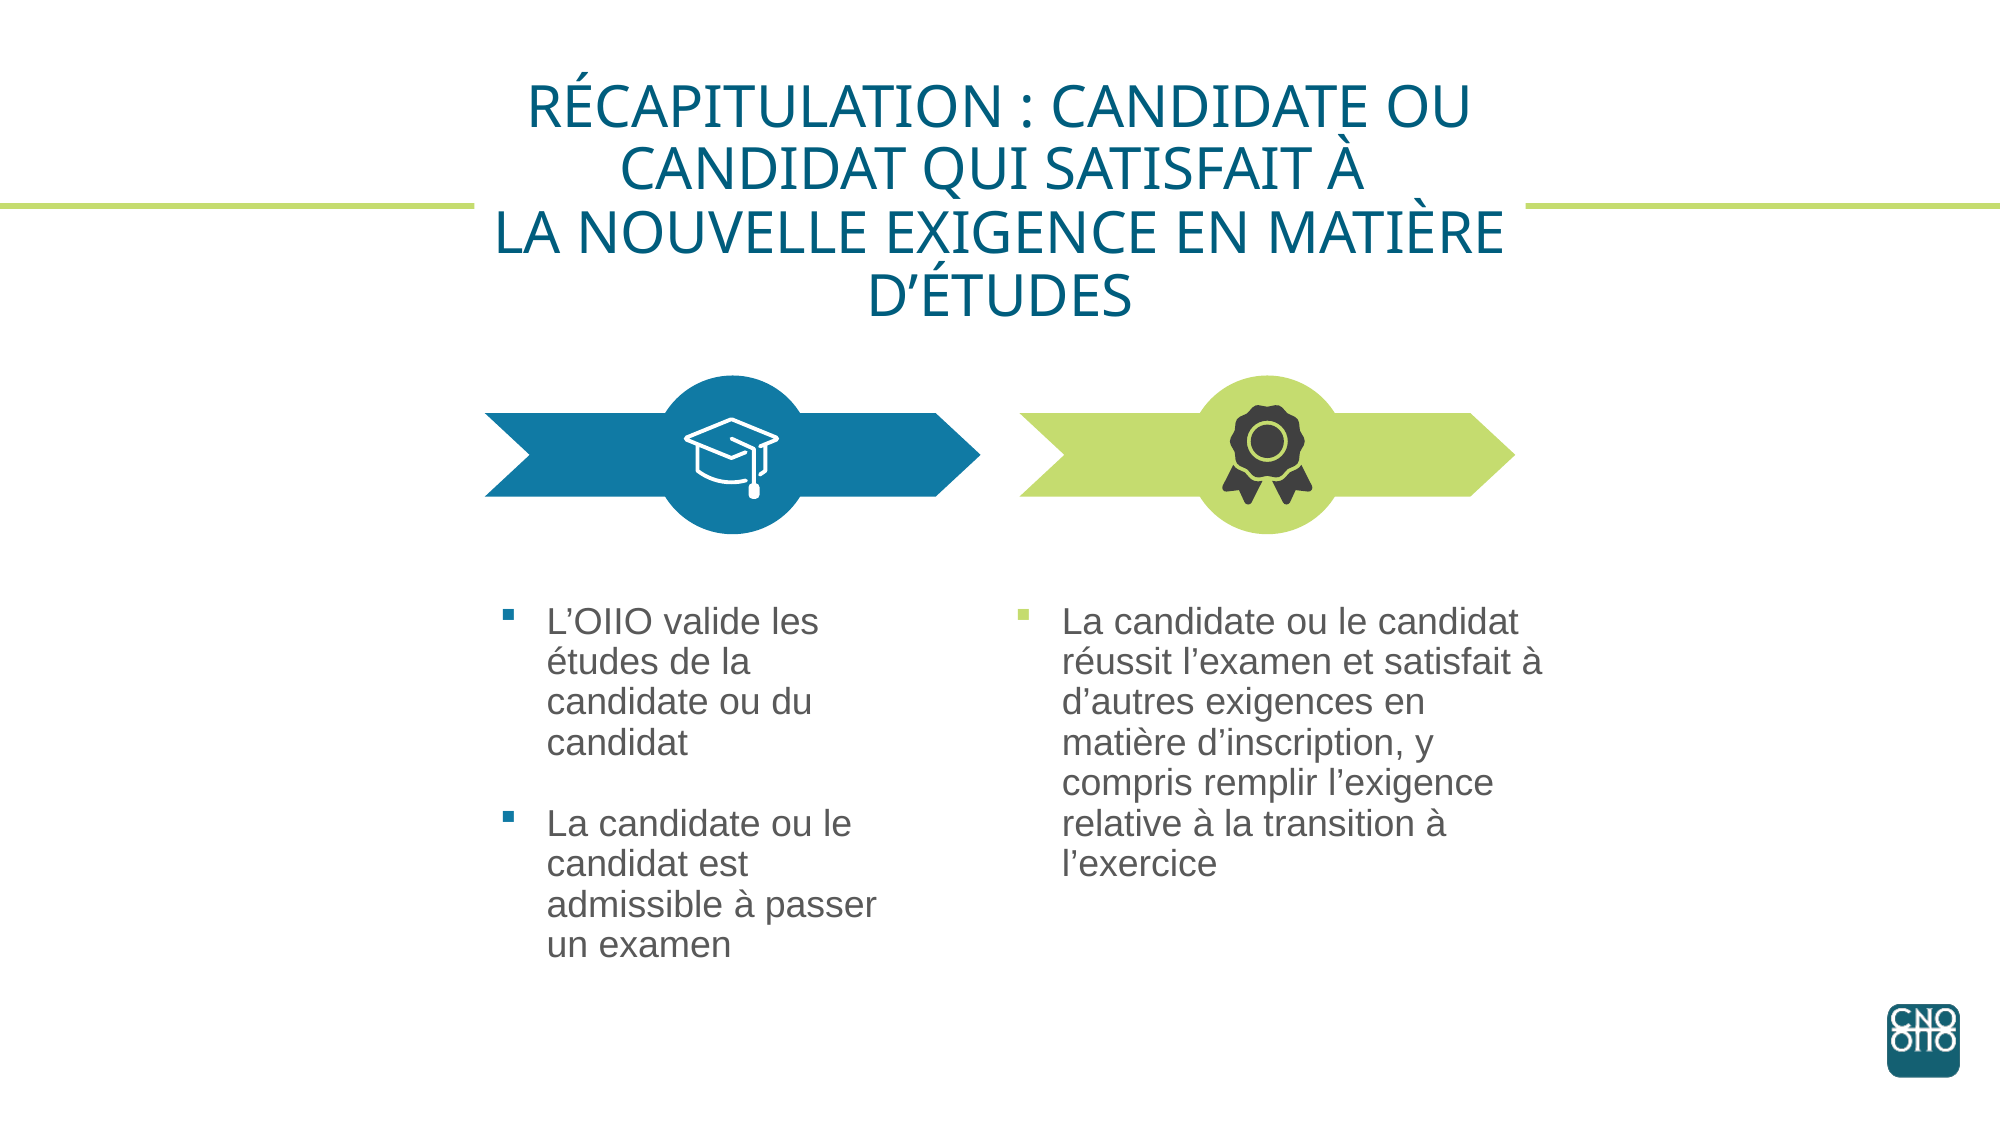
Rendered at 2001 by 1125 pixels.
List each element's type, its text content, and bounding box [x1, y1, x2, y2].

picture [1875, 991, 1972, 1090]
title RÉCAPITULATION : CANDIDATE OU CANDIDAT QUI SATISFAIT À LA NOUVELLE EXIGENCE EN MATIÈRE D’ÉTUDES [474, 156, 1526, 250]
text_box L’OIIO valide les études de la candidate ou du candidat La candidate ou le candidat est admissible à passer un examen [484, 594, 922, 864]
text_box La candidate ou le candidat réussit l’examen et satisfait à d’autres exigences en matière d’inscription, y compris remplir l’exigence relative à la transition à l’exercice [999, 594, 1564, 850]
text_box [1019, 375, 1516, 535]
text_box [484, 375, 981, 535]
